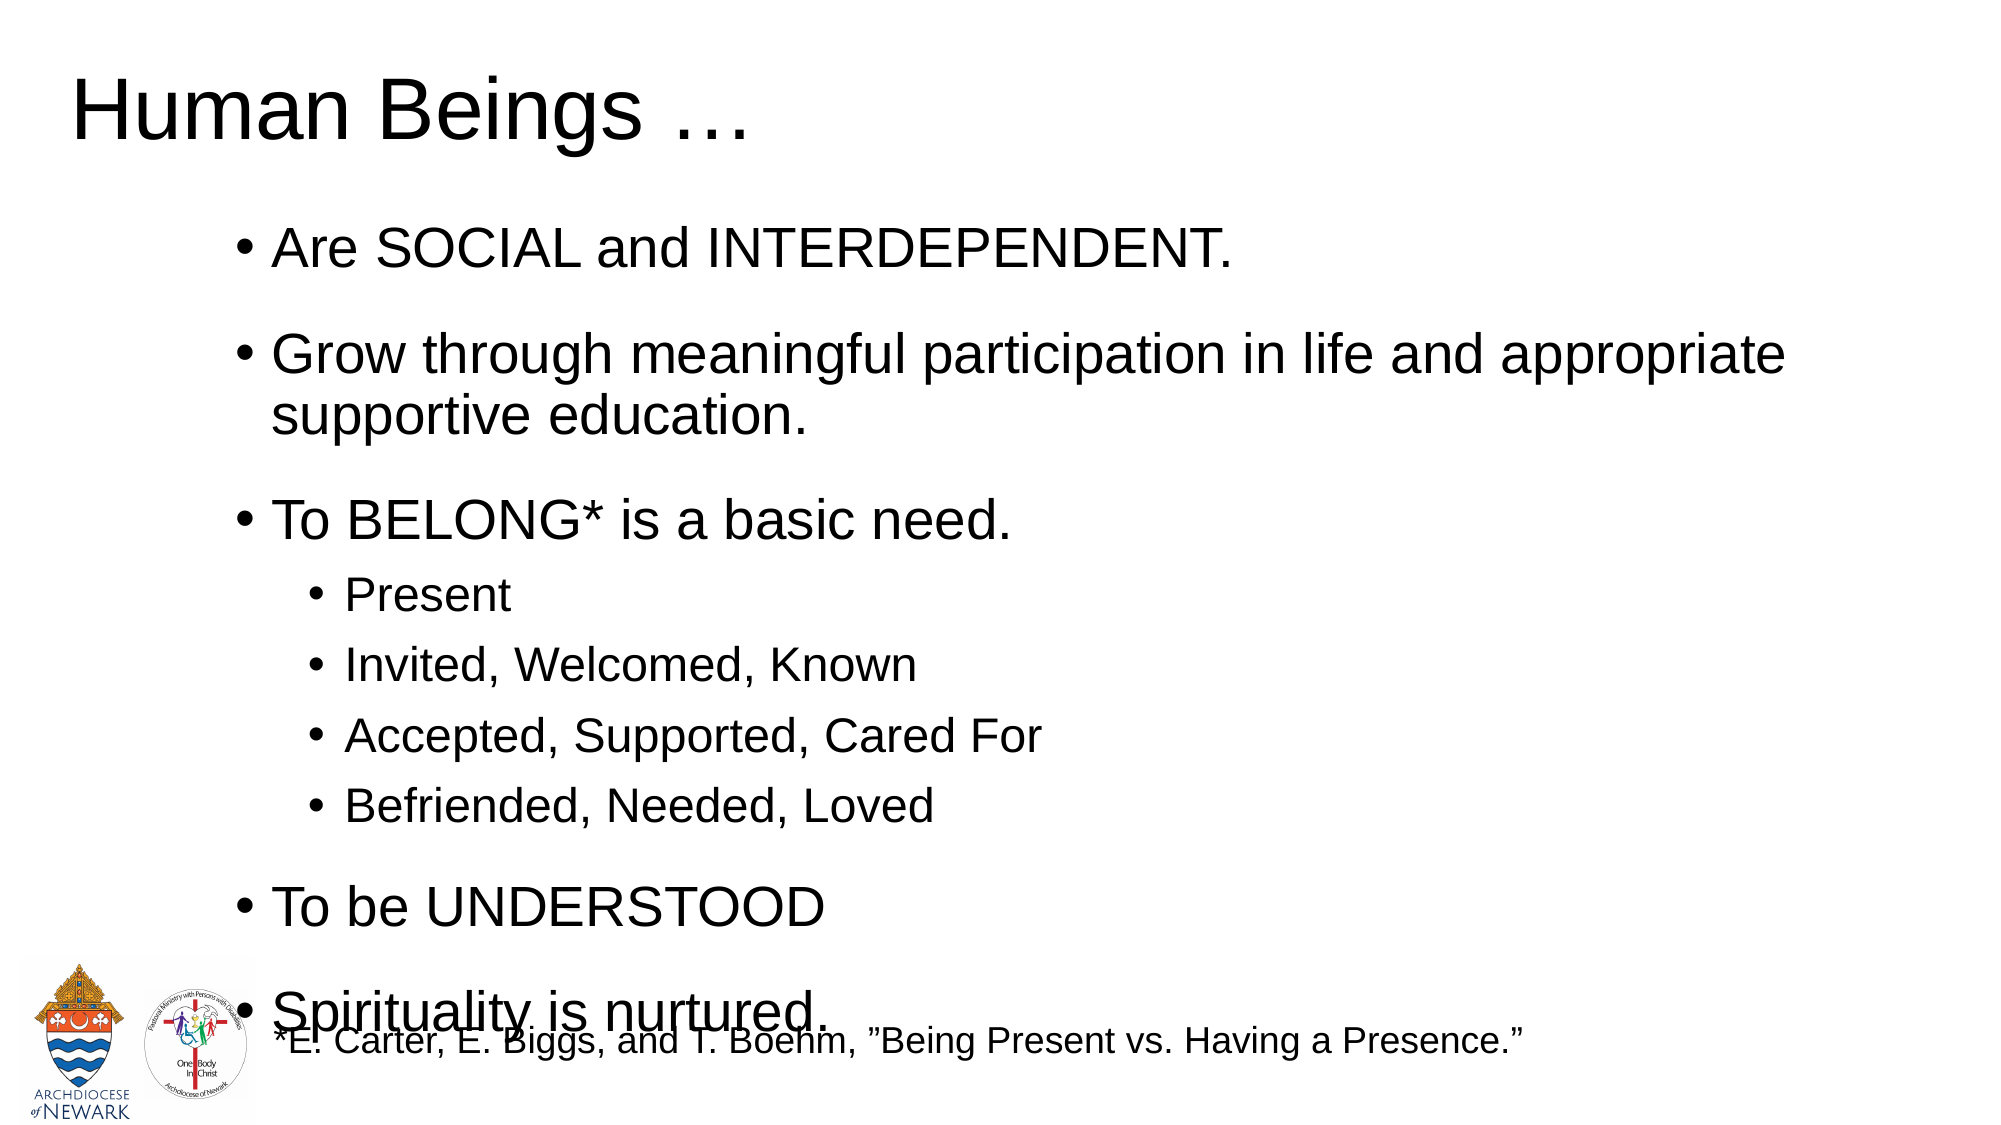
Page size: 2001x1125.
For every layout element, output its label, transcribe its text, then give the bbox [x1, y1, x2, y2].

list Are SOCIAL and INTERDEPENDENT. Grow through meaningful participation in life and appropriate supportive education. To BELONG* is a basic need. Present Invited, Welcomed, Known Accepted, Supported, Cared For Befriended, Needed, Loved To be UNDERSTOOD Spirituality is nurtured. [220, 162, 1852, 1052]
text_box *E. Carter, E. Biggs, and T. Boehm, ”Being Present vs. Having a Presence.” [258, 1008, 1660, 1069]
picture [20, 956, 255, 1125]
title Human Beings … [55, 55, 1945, 274]
